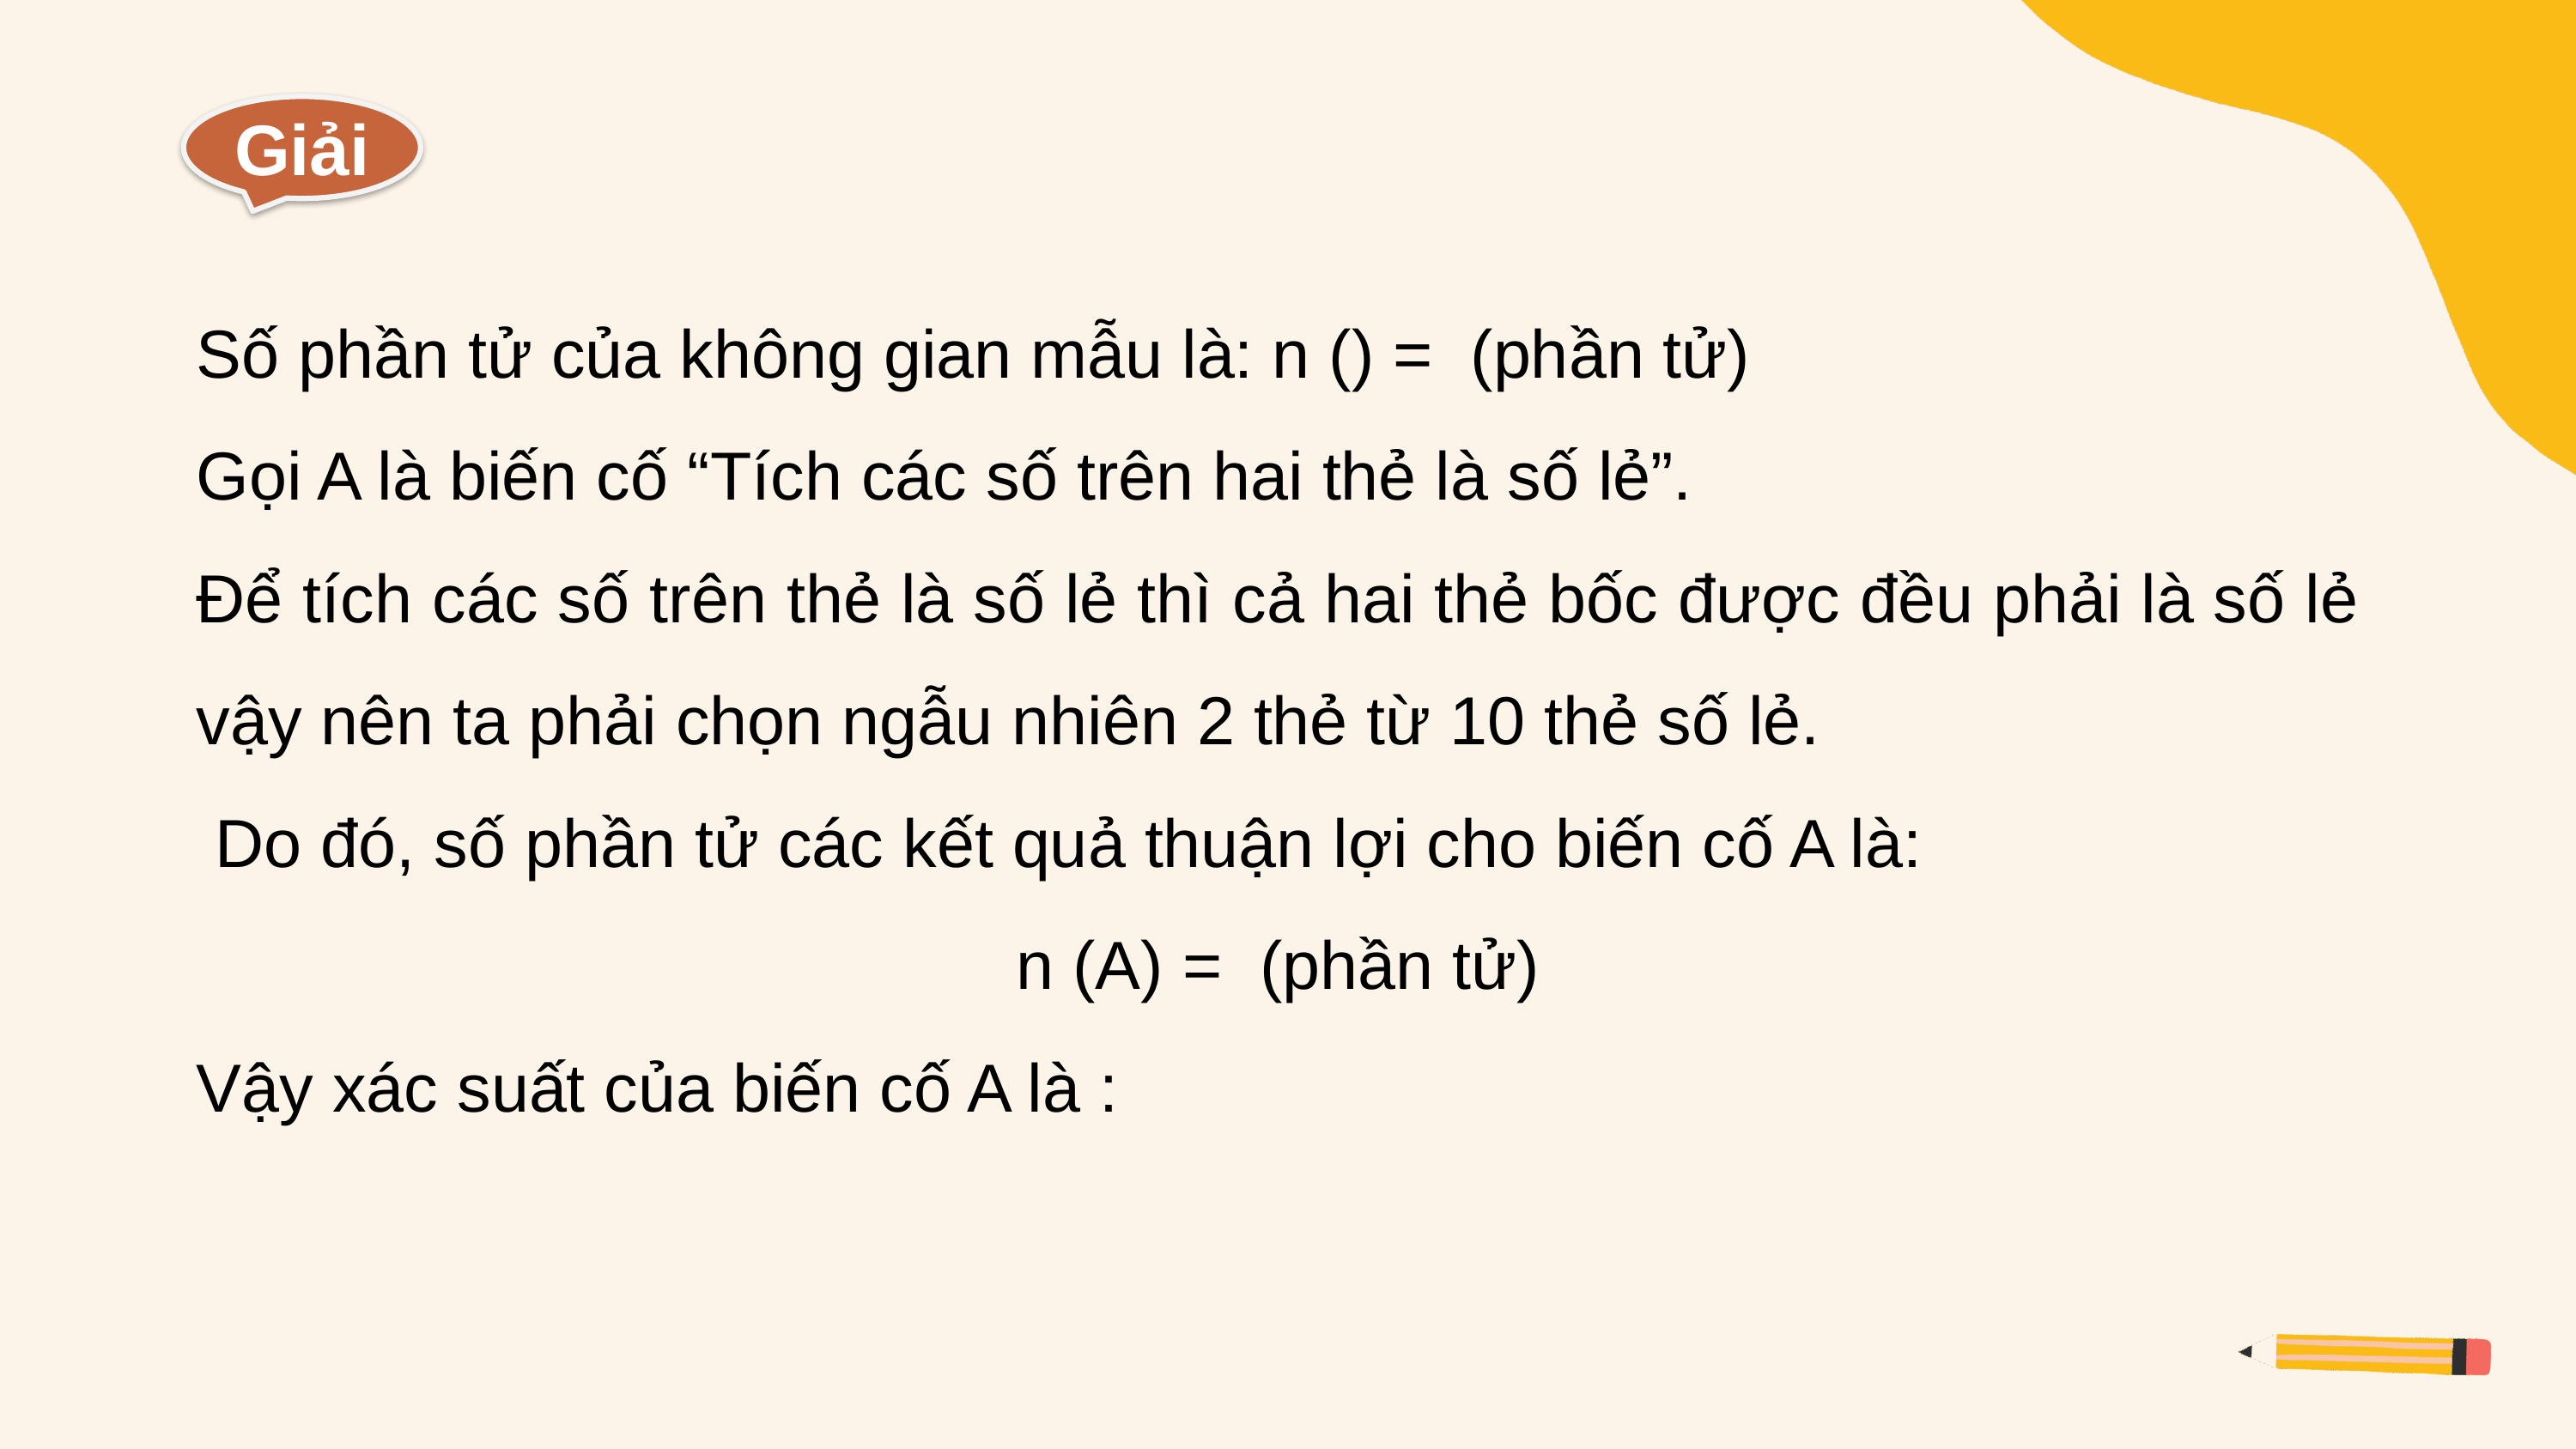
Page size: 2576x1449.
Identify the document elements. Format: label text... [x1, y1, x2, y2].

picture [2021, 0, 2576, 518]
text_box Giải [183, 96, 421, 212]
picture [2239, 1222, 2505, 1449]
